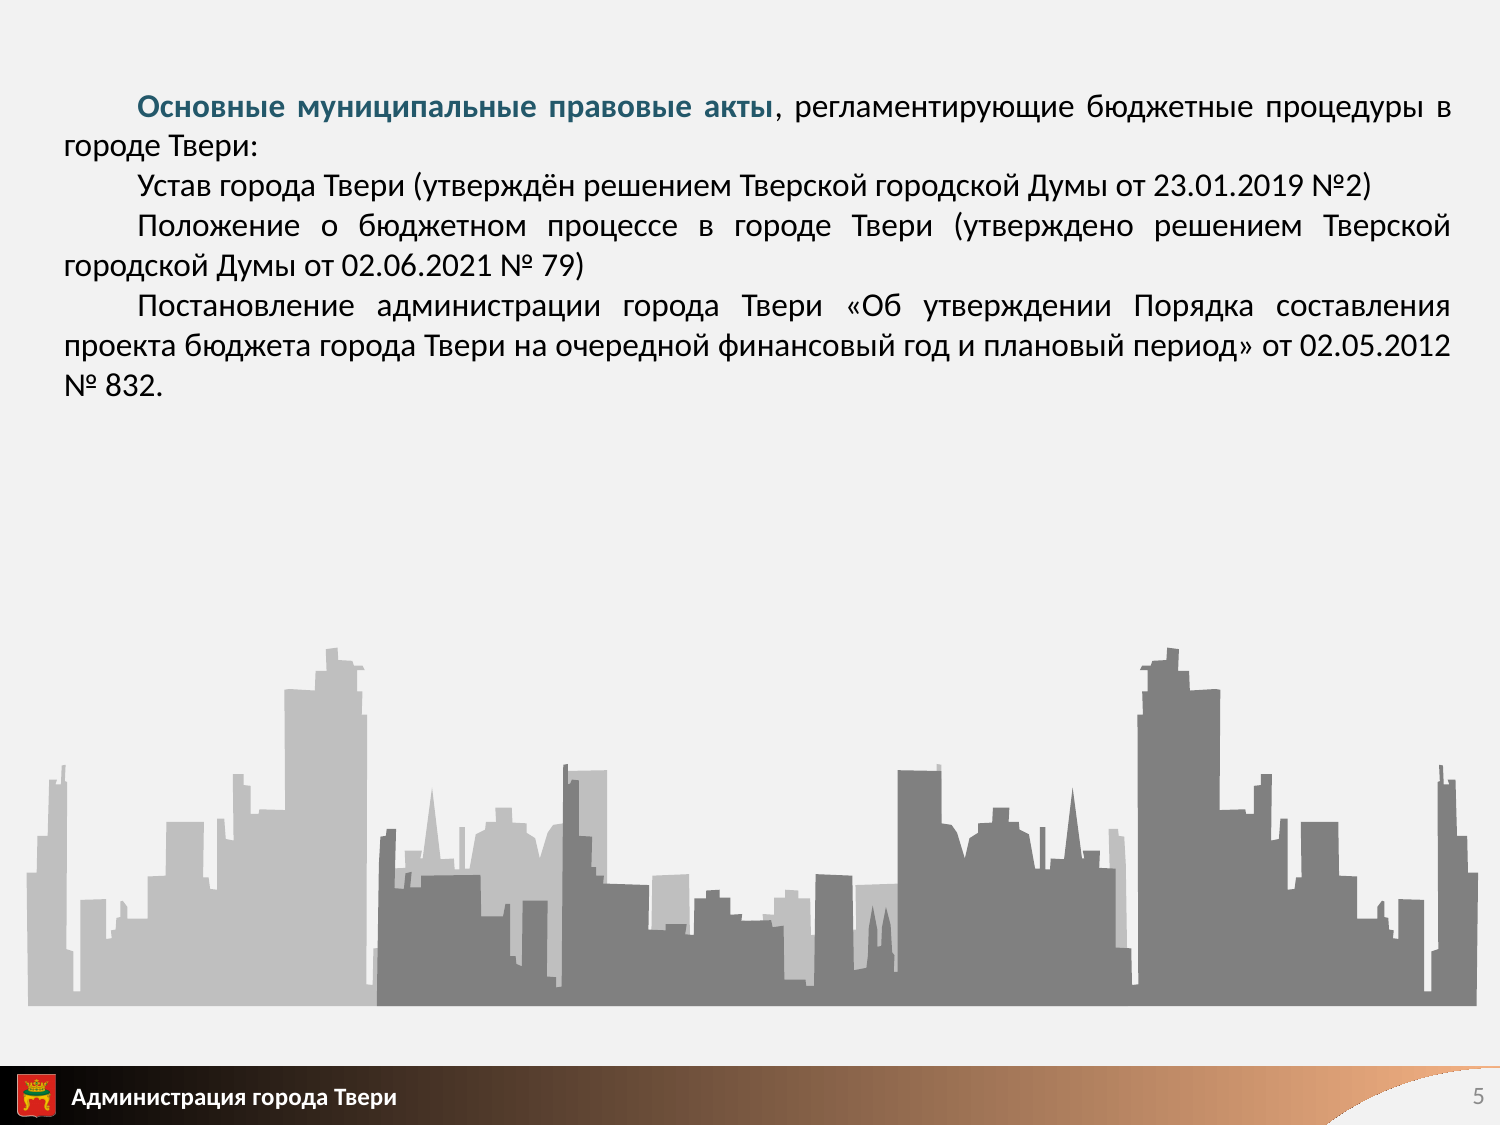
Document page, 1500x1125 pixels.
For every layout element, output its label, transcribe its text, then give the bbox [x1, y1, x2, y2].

text_box [0, 1064, 1500, 1125]
text_box Основные муниципальные правовые акты, регламентирующие бюджетные процедуры в городе Твери: Устав города Твери (утверждён решением Тверской городской Думы от 23.01.2019 №2) Положение о бюджетном процессе в городе Твери (утверждено решением Тверской городской Думы от 02.06.2021 № 79) Постановление администрации города Твери «Об утверждении Порядка составления проекта бюджета города Твери на очередной финансовый год и плановый период» от 02.05.2012 № 832. [49, 76, 1468, 411]
text_box [1107, 827, 1129, 947]
text_box [25, 646, 376, 1008]
text_box [375, 646, 1480, 1008]
slide_number 5 [1162, 1065, 1500, 1125]
text_box [935, 762, 943, 770]
text_box [396, 787, 561, 985]
picture [17, 1074, 56, 1118]
text_box [650, 873, 691, 933]
text_box [761, 888, 813, 984]
text_box [854, 882, 896, 968]
text_box [569, 769, 609, 882]
text_box Администрация города Твери [56, 1073, 413, 1119]
